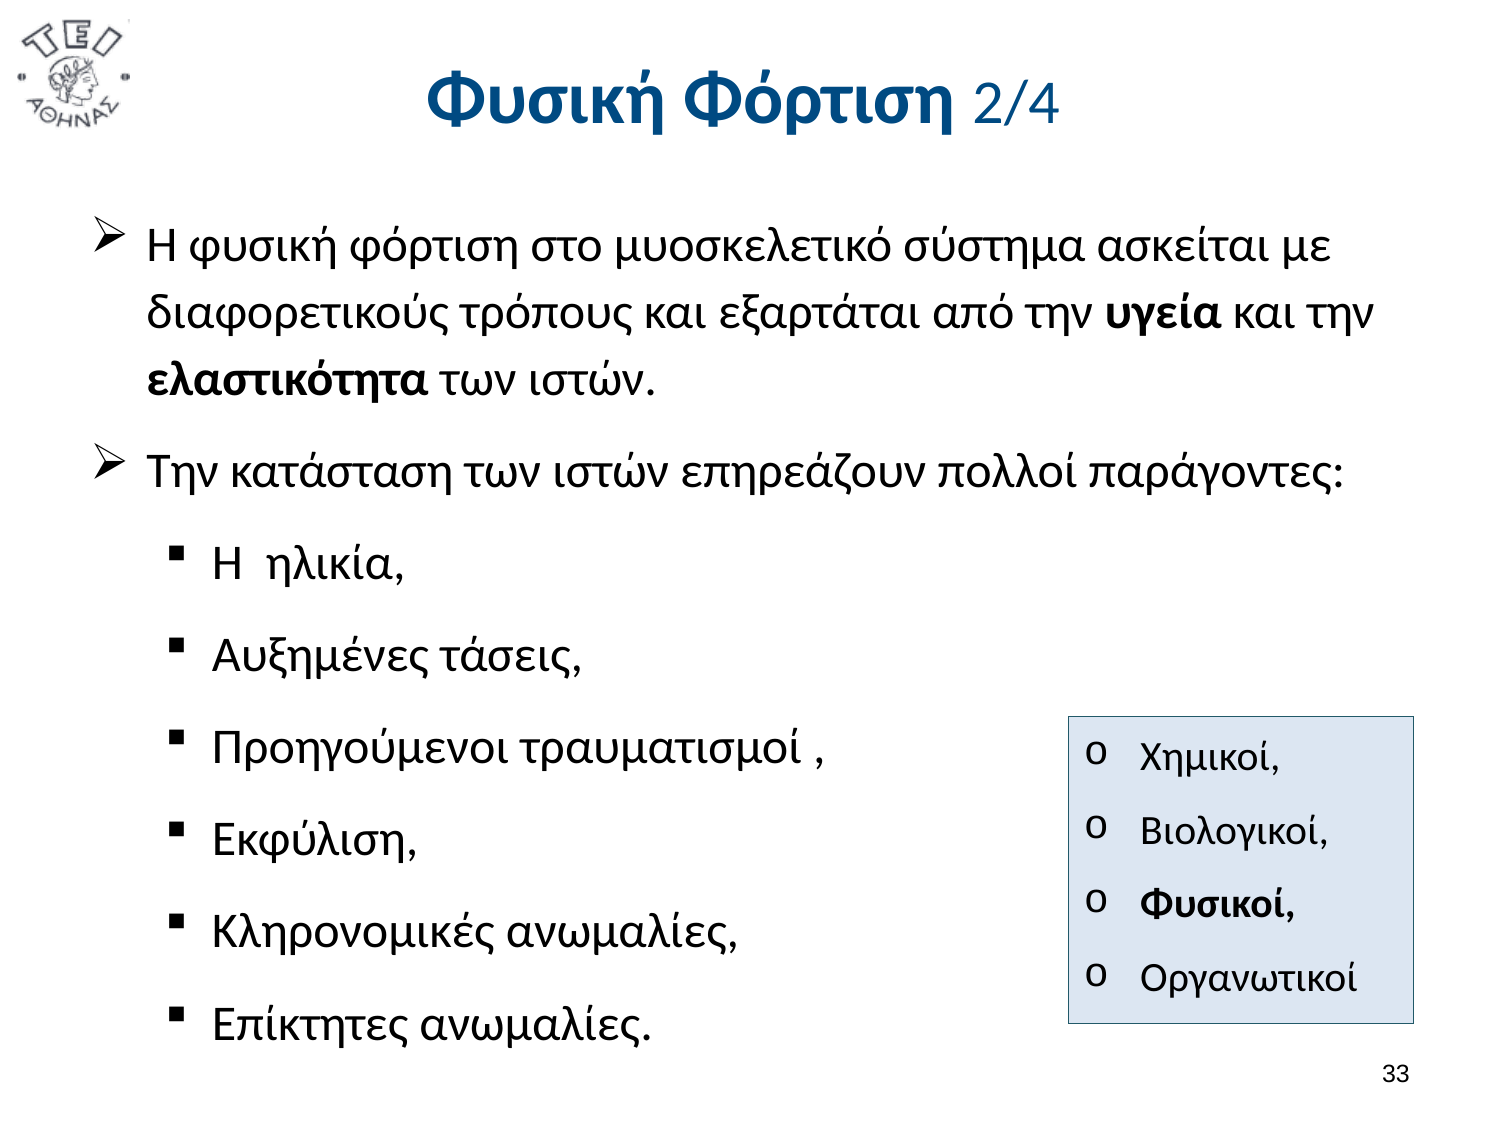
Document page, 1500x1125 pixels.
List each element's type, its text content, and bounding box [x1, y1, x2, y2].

slide_number 32 [1074, 1042, 1425, 1103]
picture [17, 19, 76, 133]
text_box Χημικοί, Βιολογικοί, Φυσικοί, Οργανωτικοί [1068, 716, 1414, 1024]
title Φυσική Φόρτιση 2/4 [76, 19, 1427, 169]
list Η φυσική φόρτιση στο μυοσκελετικό σύστημα ασκείται με διαφορετικούς τρόπους και εξαρτάται από την υγεία και την ελαστικότητα των ιστών. Την κατάσταση των ιστών επηρεάζουν πολλοί παράγοντες: Η ηλικία, Αυξημένες τάσεις, Προηγούμενοι τραυματισμοί , Εκφύλιση, Κληρονομικές ανωμαλίες, Επίκτητες ανωμαλίες. [75, 196, 1425, 1083]
